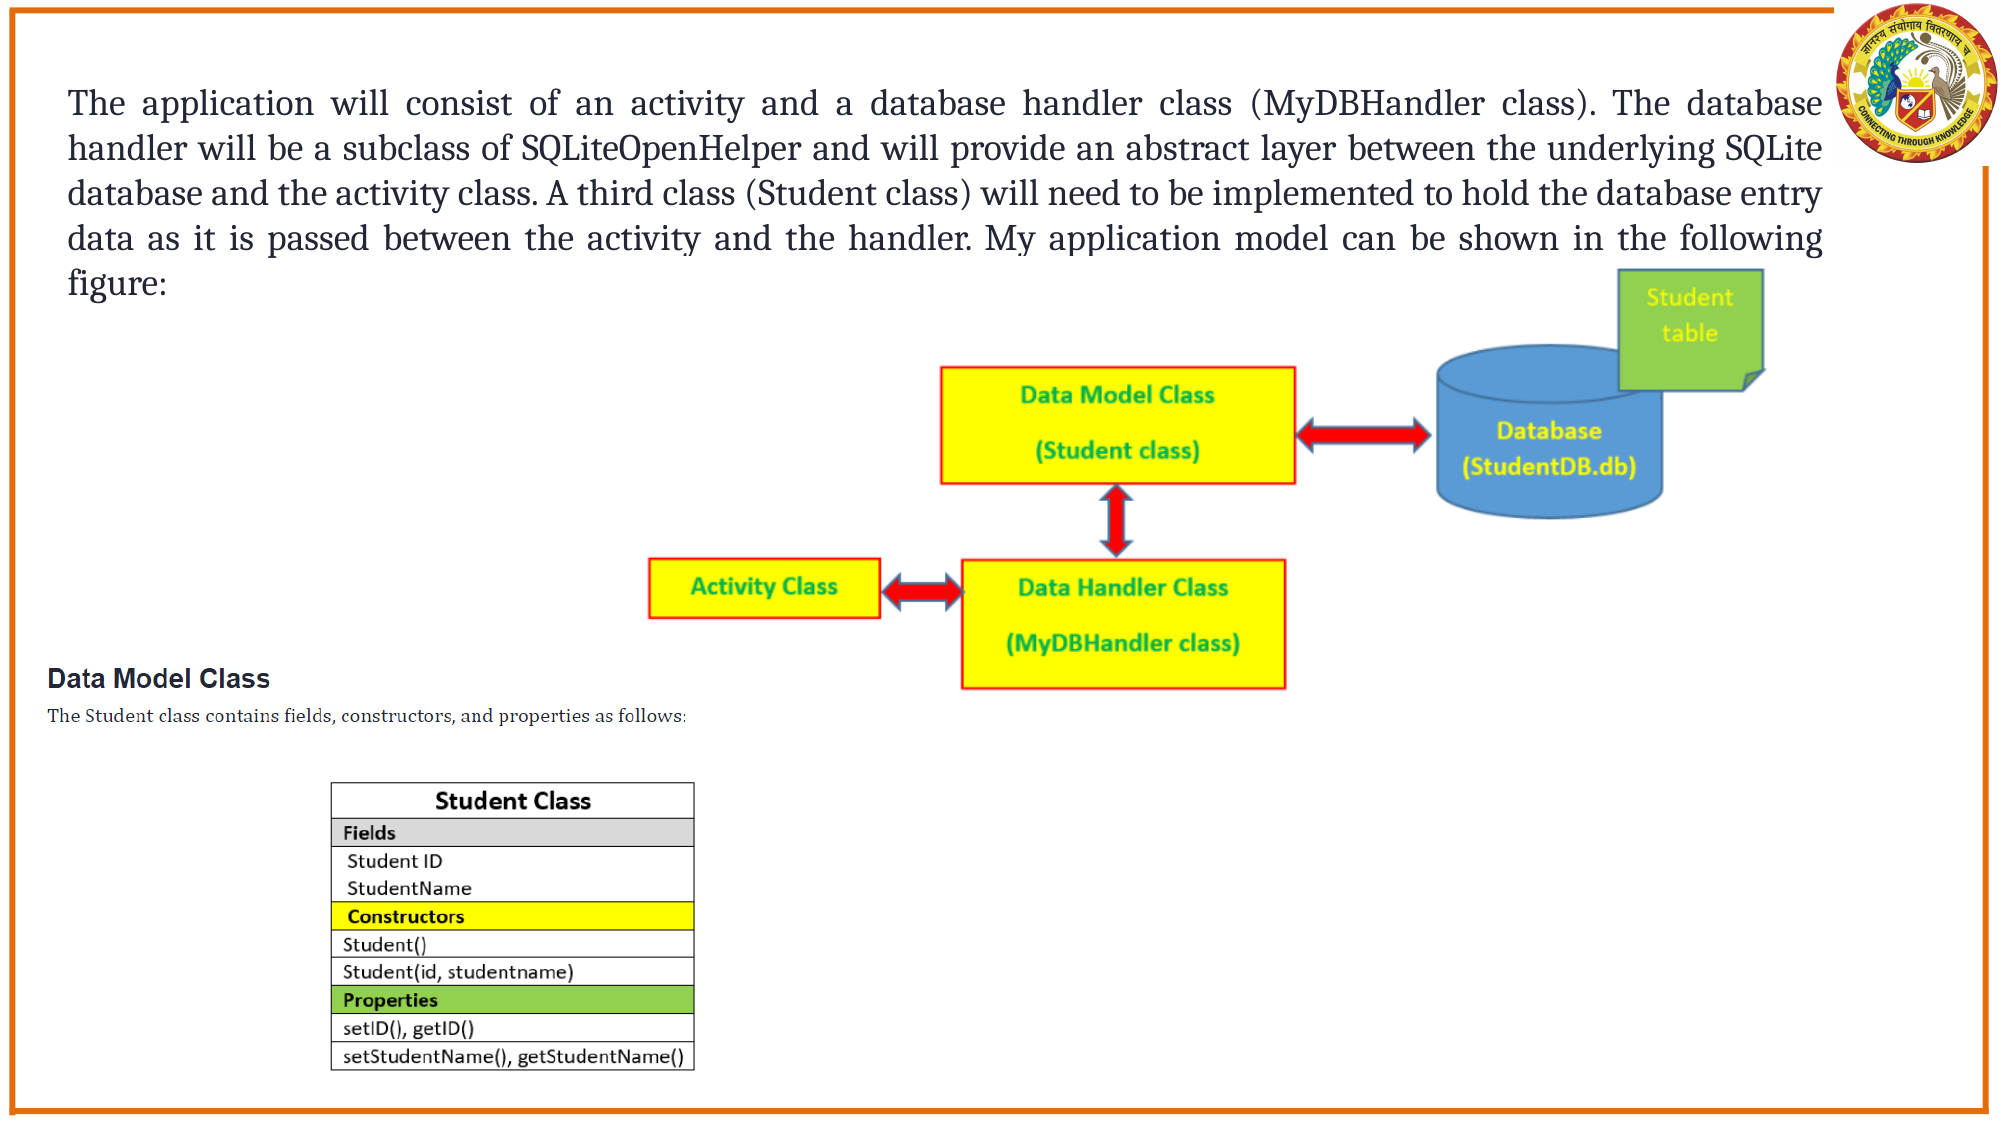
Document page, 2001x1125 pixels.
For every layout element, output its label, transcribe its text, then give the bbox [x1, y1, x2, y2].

text_box [9, 1107, 1982, 1115]
picture [35, 256, 1775, 1083]
text_box [1982, 166, 1990, 1115]
picture [1834, 0, 2000, 166]
text_box The application will consist of an activity and a database handler class (MyDBHandler class). The database handler will be a subclass of SQLiteOpenHelper and will provide an abstract layer between the underlying SQLite database and the activity class. A third class (Student class) will need to be implemented to hold the database entry data as it is passed between the activity and the handler. My application model can be shown in the following figure: [52, 70, 1841, 401]
text_box [8, 8, 16, 1117]
text_box [9, 6, 1834, 14]
